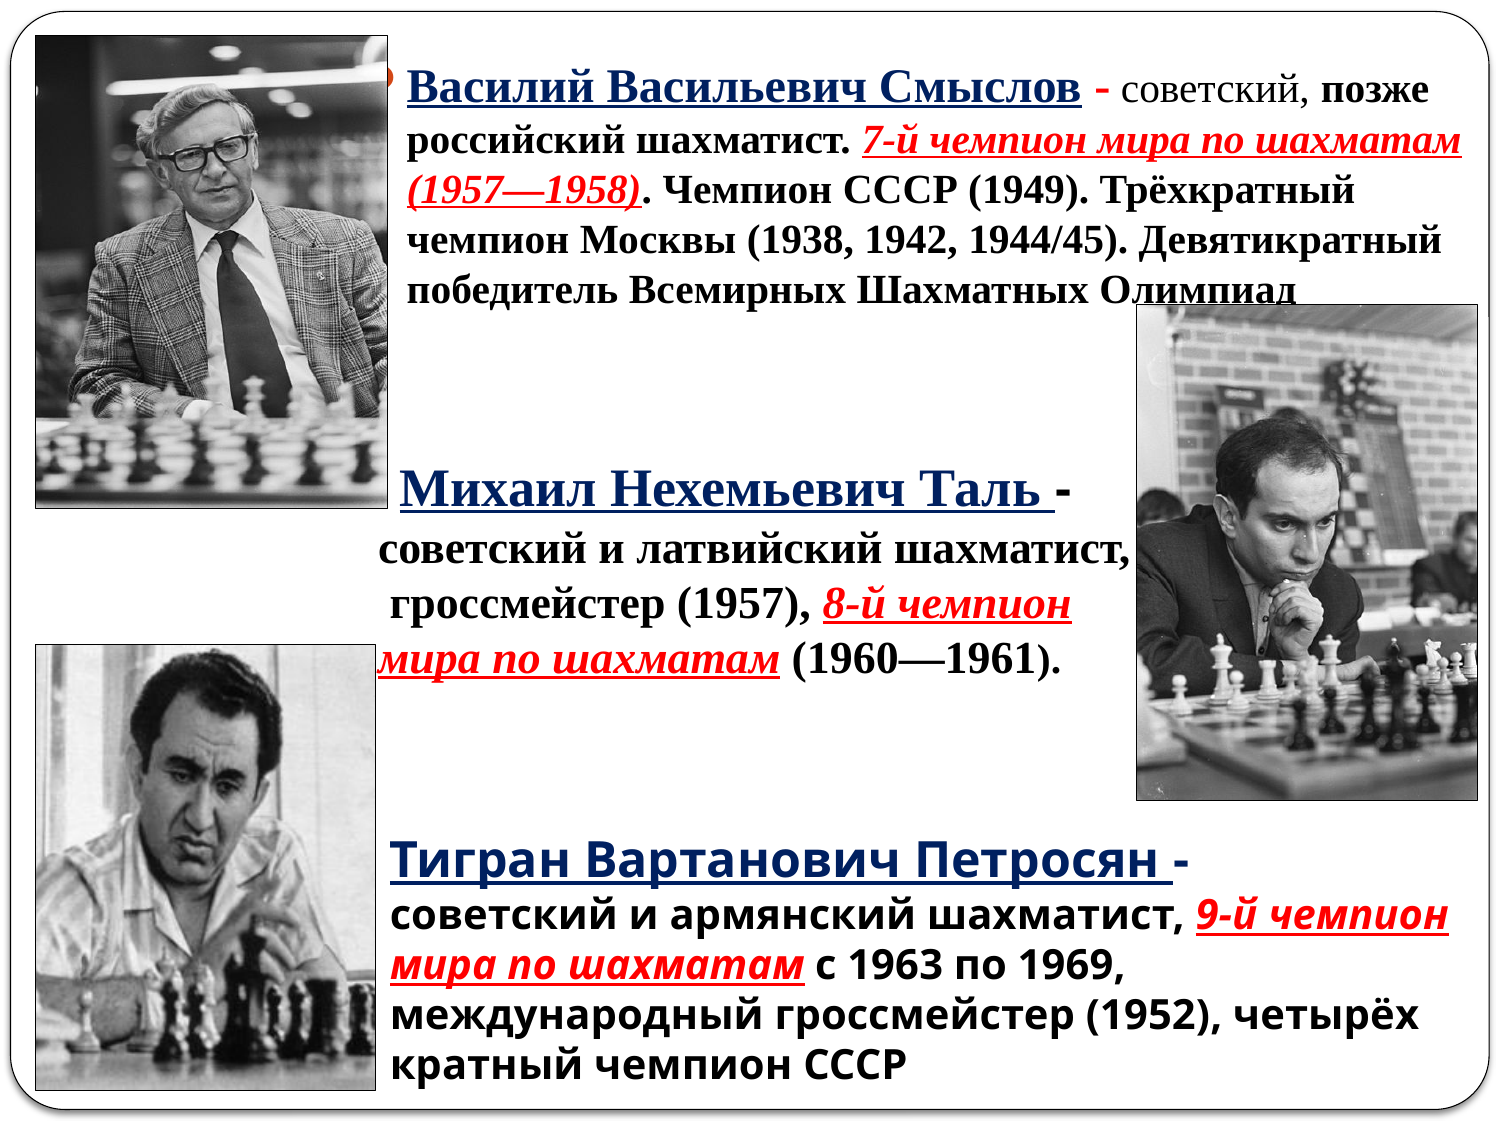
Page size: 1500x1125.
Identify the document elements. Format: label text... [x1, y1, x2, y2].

picture [34, 644, 376, 1090]
list Василий Васильевич Смыслов - советский, позже российский шахматист. 7-й чемпион мира по шахматам (1957—1958). Чемпион СССР (1949). Трёхкратный чемпион Москвы (1938, 1942, 1944/45). Девятикратный победитель Всемирных Шахматных Олимпиад [392, 46, 1500, 364]
picture [34, 34, 387, 509]
text_box Михаил Нехемьевич Таль -советский и латвийский шахматист, гроссмейстер (1957), 8-й чемпион мира по шахматам (1960—1961). [363, 445, 1130, 690]
text_box Тигран Вартанович Петросян -советский и армянский шахматист, 9-й чемпион мира по шахматам с 1963 по 1969, международный гроссмейстер (1952), четырёх кратный чемпион СССР [379, 820, 1500, 1096]
picture [1136, 304, 1477, 800]
